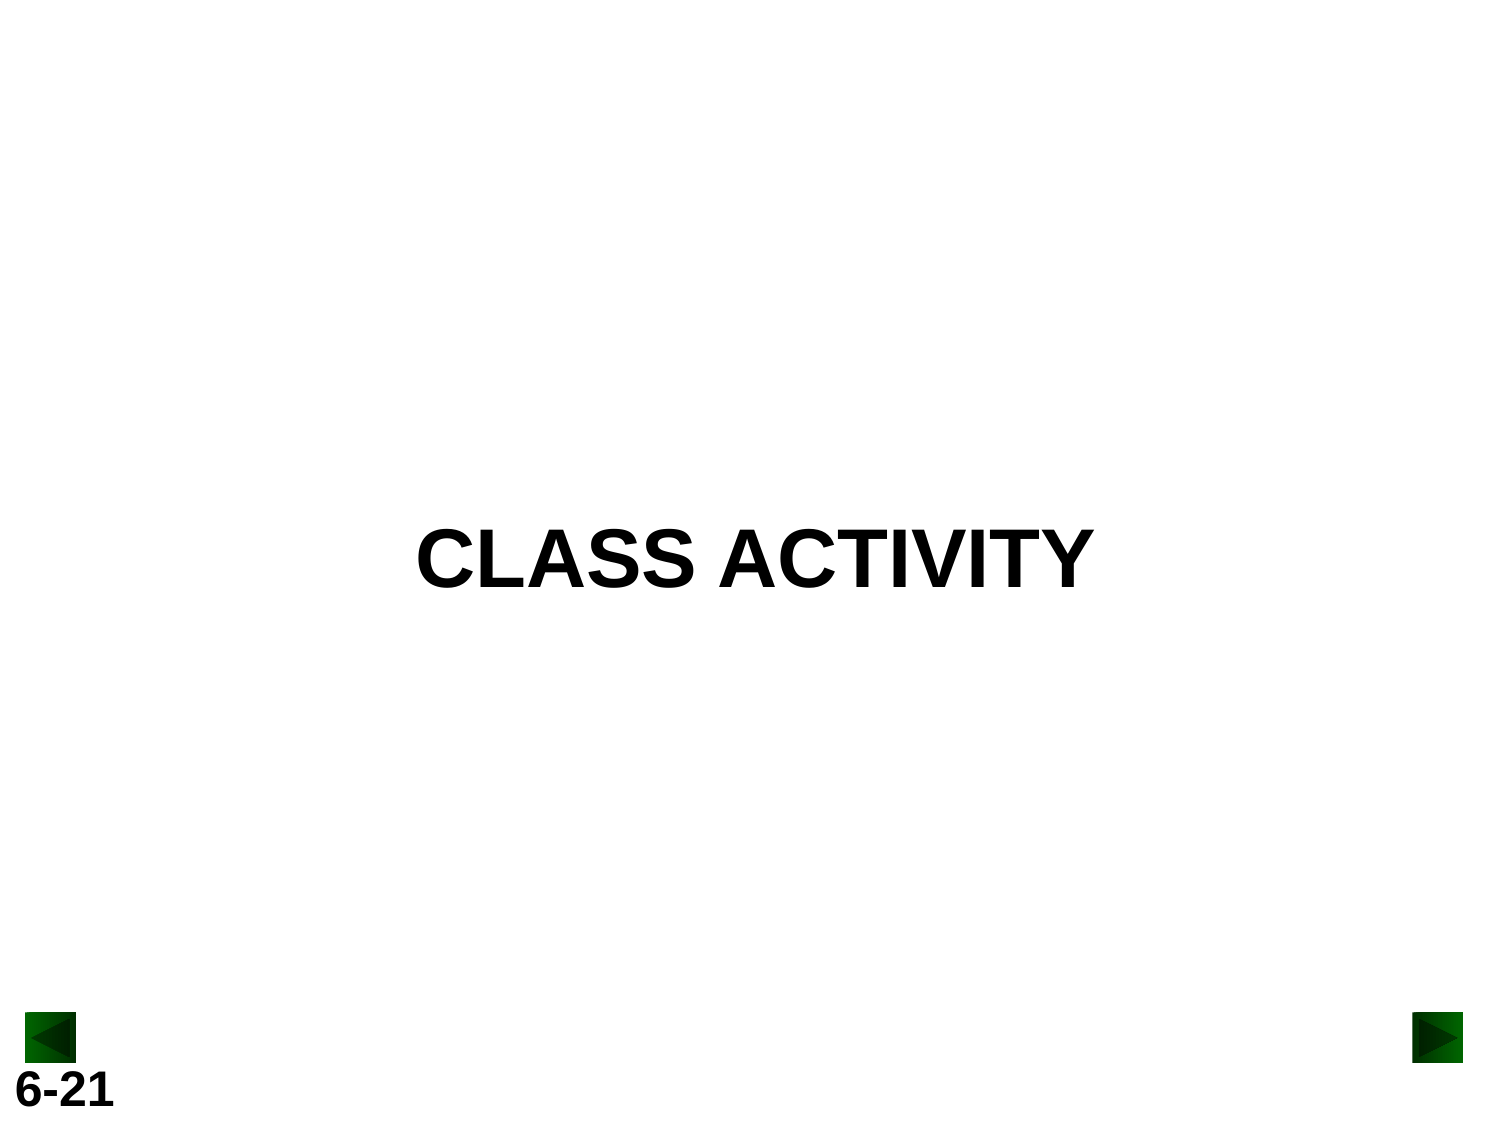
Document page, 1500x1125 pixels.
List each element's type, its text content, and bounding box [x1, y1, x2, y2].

text_box CLASS ACTIVITY [49, 496, 1463, 612]
